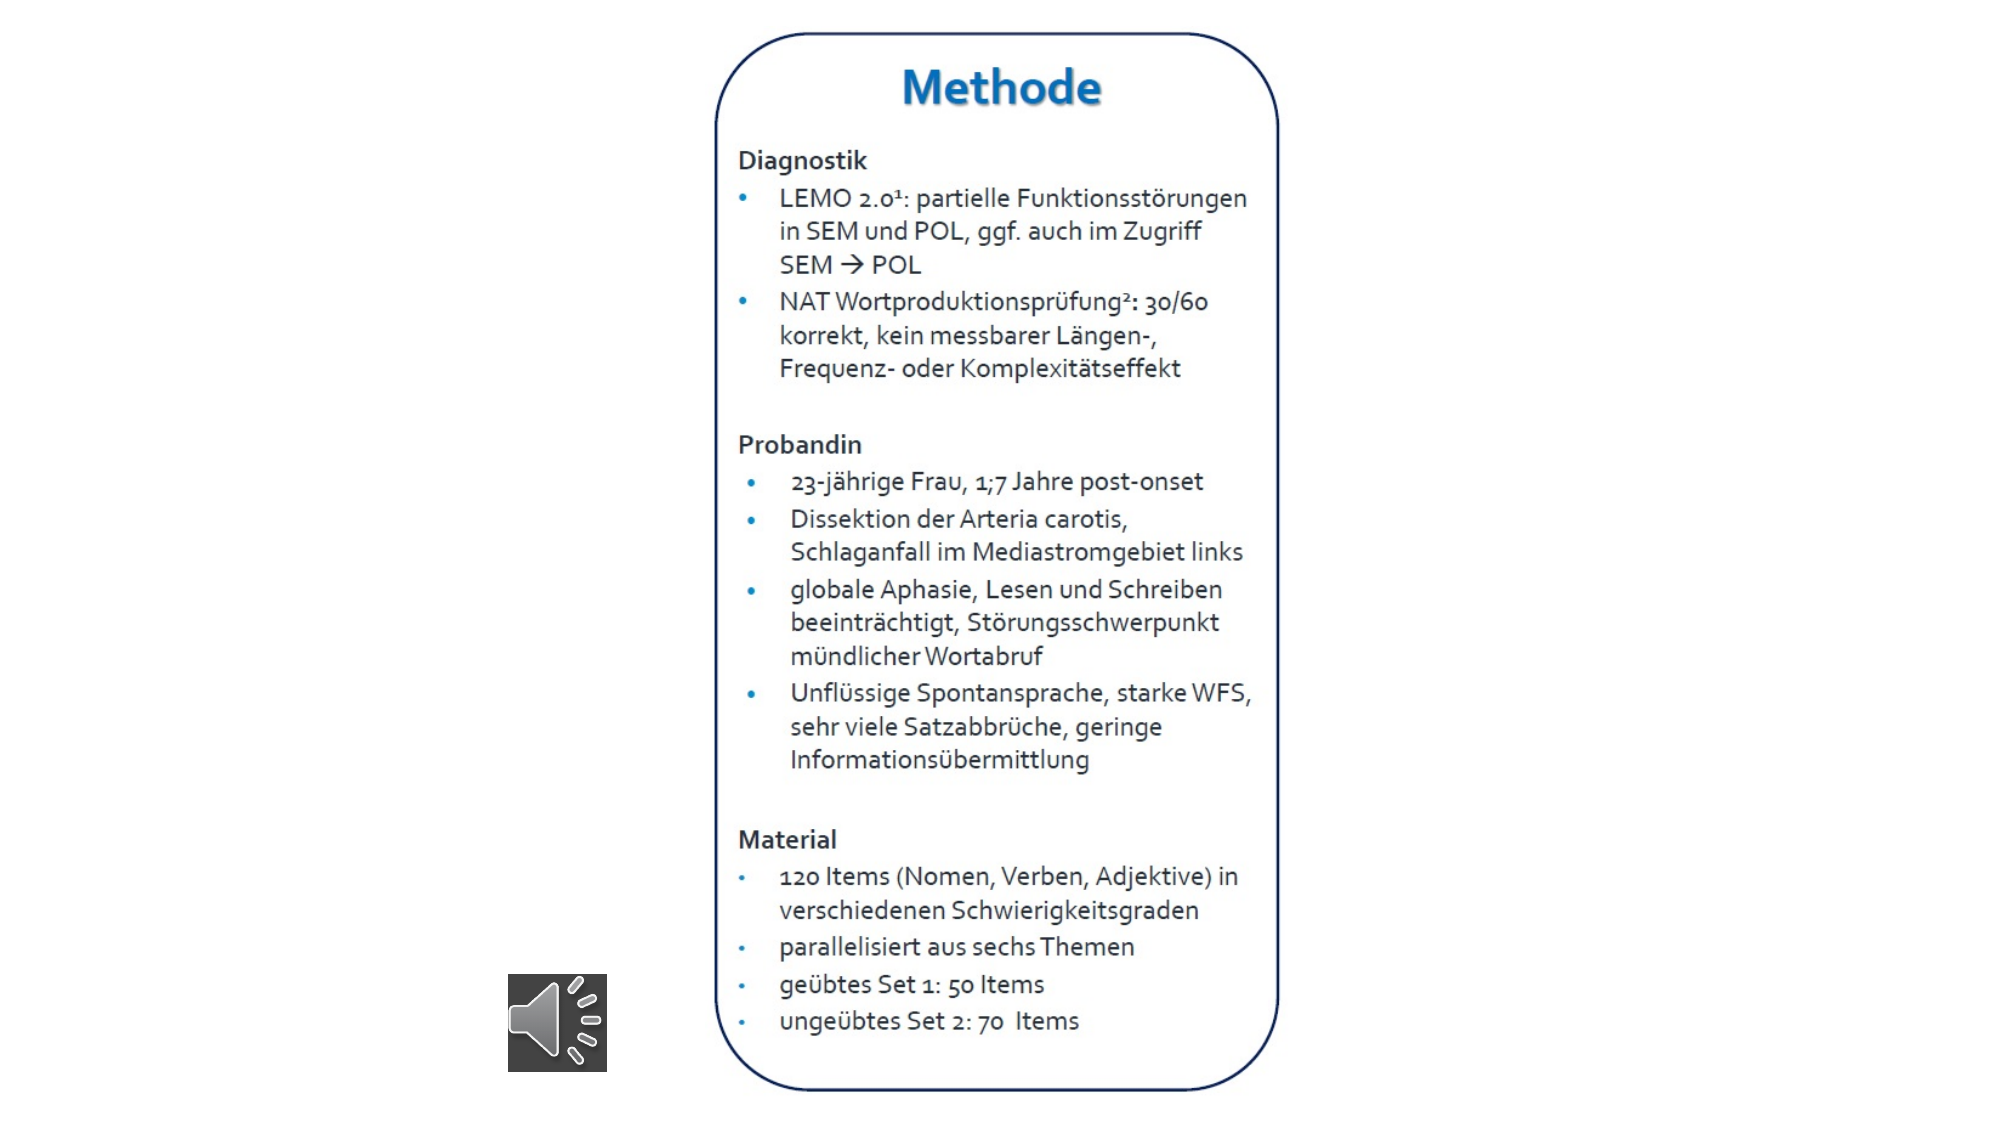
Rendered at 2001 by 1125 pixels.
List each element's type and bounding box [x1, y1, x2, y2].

list [704, 26, 1295, 1099]
picture [507, 973, 608, 1074]
